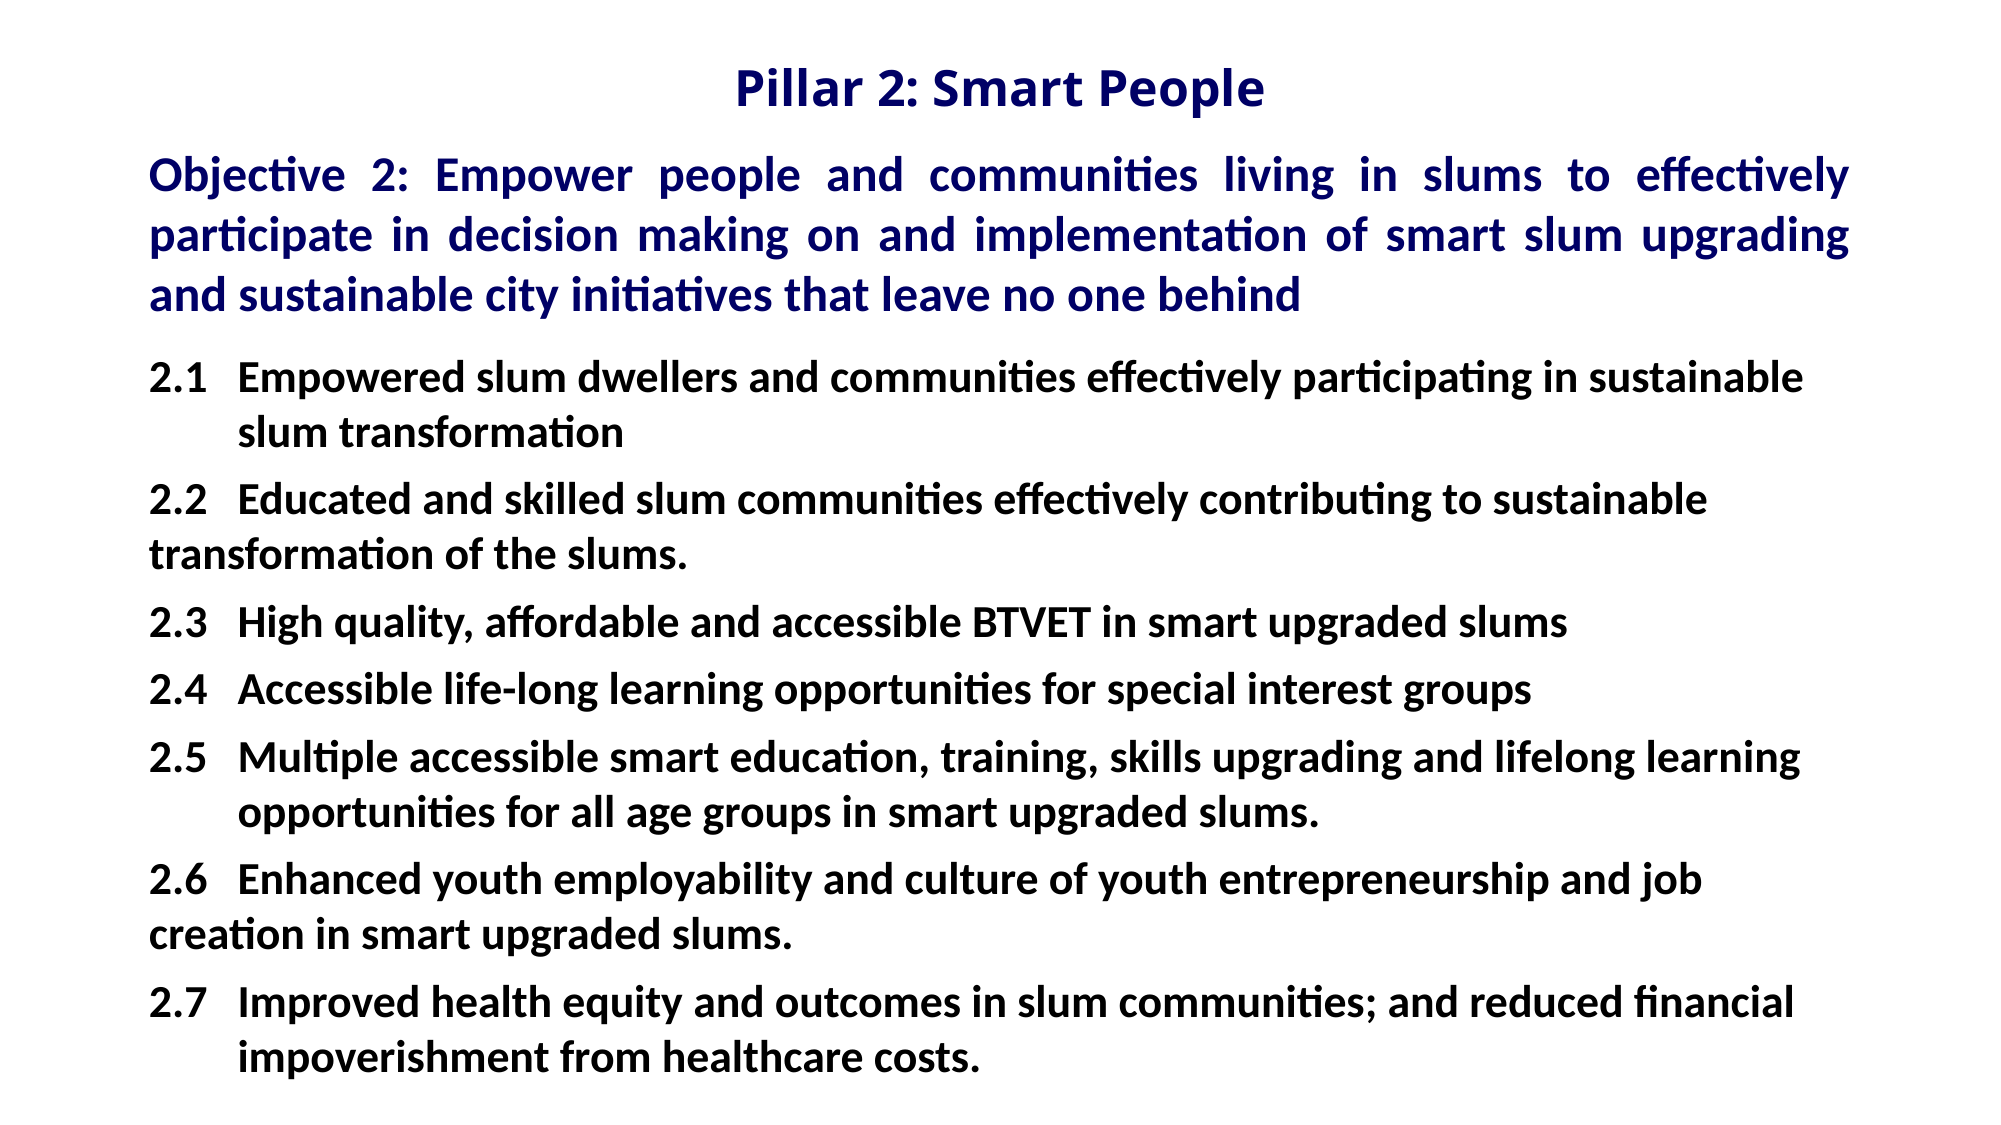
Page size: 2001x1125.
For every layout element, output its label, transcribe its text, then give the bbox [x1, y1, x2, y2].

text_box Pillar 2: Smart People Objective 2: Empower people and communities living in slums to effectively participate in decision making on and implementation of smart slum upgrading and sustainable city initiatives that leave no one behind 2.1 Empowered slum dwellers and communities effectively participating in sustainable slum transformation 2.2 Educated and skilled slum communities effectively contributing to sustainable transformation of the slums. 2.3 High quality, affordable and accessible BTVET in smart upgraded slums 2.4 Accessible life-long learning opportunities for special interest groups 2.5 Multiple accessible smart education, training, skills upgrading and lifelong learning opportunities for all age groups in smart upgraded slums. 2.6 Enhanced youth employability and culture of youth entrepreneurship and job creation in smart upgraded slums. 2.7 Improved health equity and outcomes in slum communities; and reduced financial impoverishment from healthcare costs. [134, 49, 1866, 1125]
